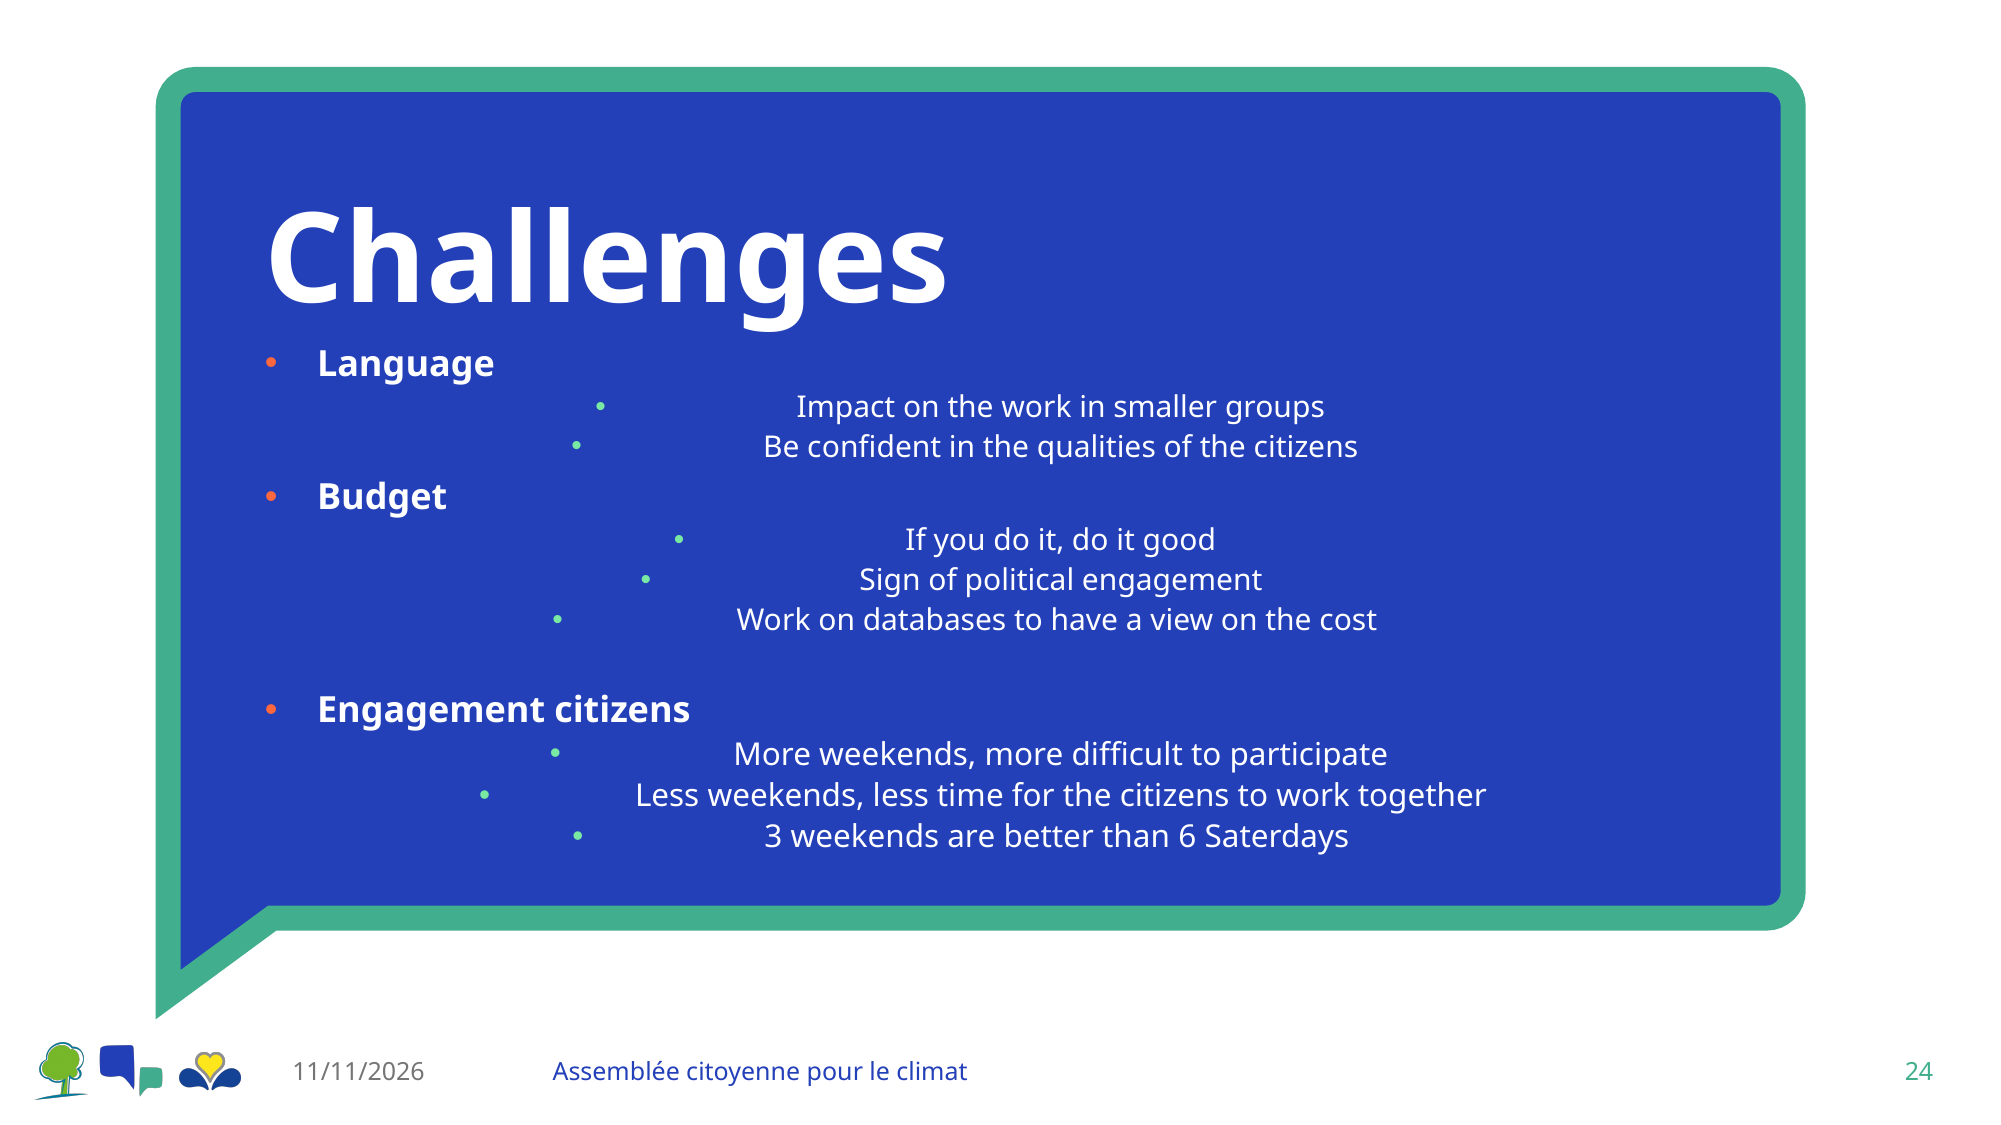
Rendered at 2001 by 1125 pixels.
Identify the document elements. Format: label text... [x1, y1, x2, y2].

subtitle Language Impact on the work in smaller groups Be confident in the qualities of the citizens Budget If you do it, do it good Sign of political engagement Work on databases to have a view on the cost Engagement citizens More weekends, more difficult to participate Less weekends, less time for the citizens to work together 3 weekends are better than 6 Saterdays [249, 337, 1750, 863]
footer Assemblée citoyenne pour le climat [537, 1042, 1800, 1103]
picture [34, 1042, 241, 1100]
title Challenges [249, 184, 1750, 337]
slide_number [277, 1042, 502, 1103]
slide_number 24 [1835, 1042, 1949, 1103]
